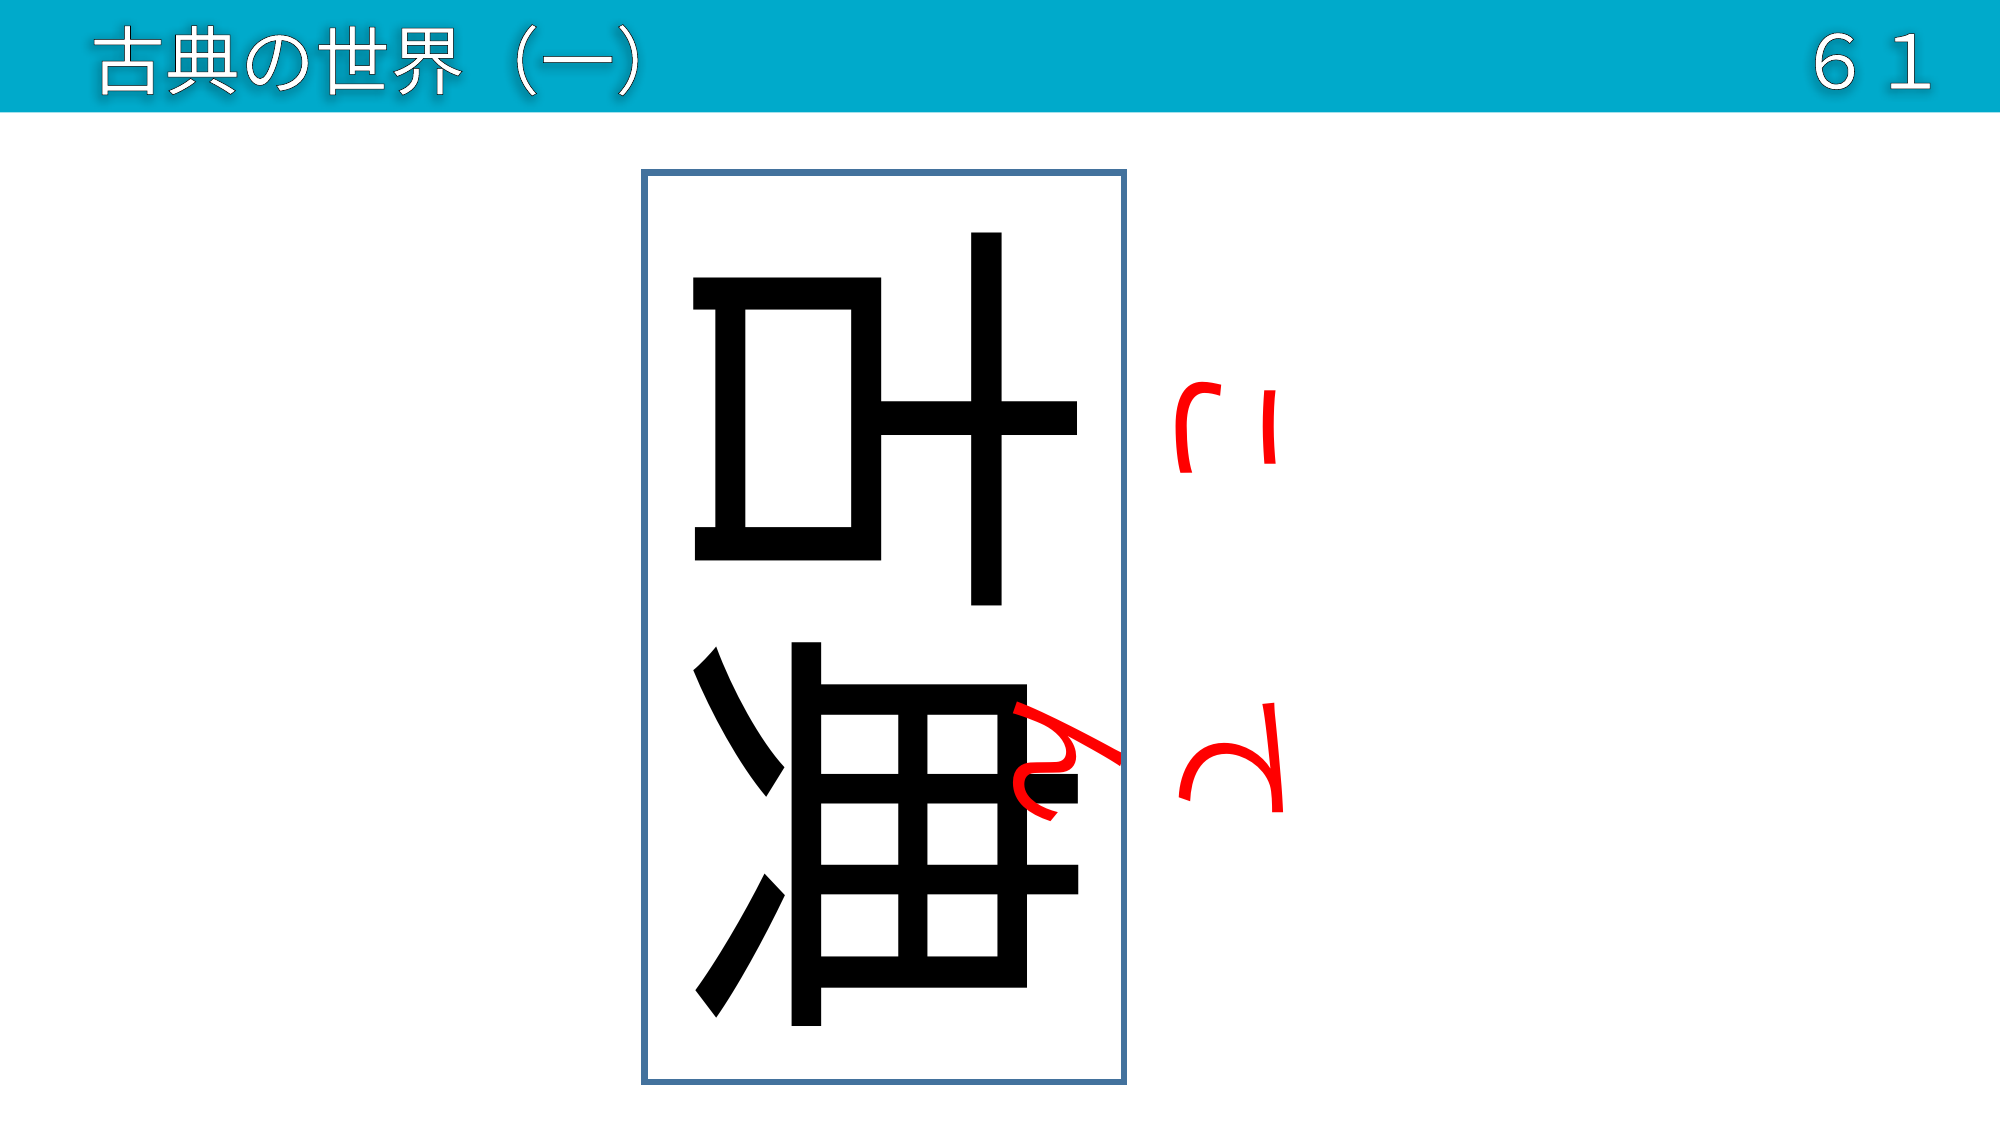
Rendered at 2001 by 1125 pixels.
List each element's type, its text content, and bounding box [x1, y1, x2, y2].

text_box 古典の世界（一） [75, 6, 1225, 112]
text_box [643, 172, 1125, 1083]
text_box [0, 0, 2000, 113]
text_box てん [1131, 677, 1328, 970]
text_box 古典 [616, 195, 1152, 1125]
text_box こ [1127, 343, 1325, 498]
text_box ６１ [1782, 6, 1963, 112]
